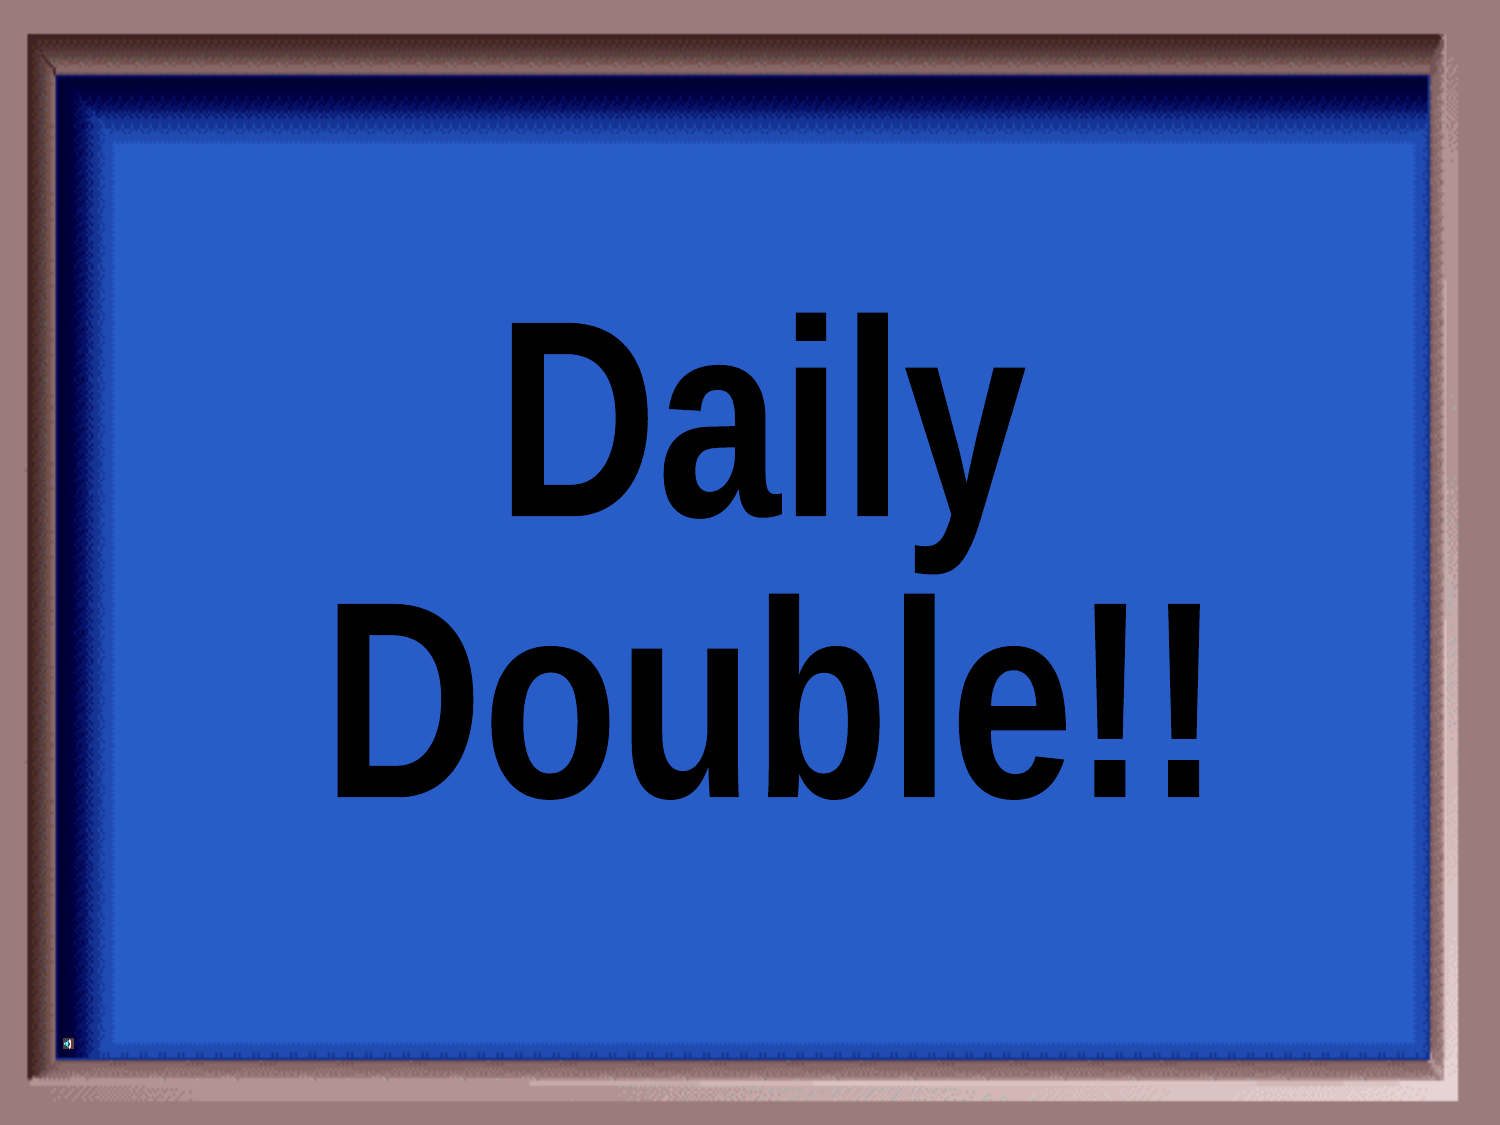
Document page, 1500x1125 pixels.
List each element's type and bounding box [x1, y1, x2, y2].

text_box [99, 124, 1413, 1038]
picture [0, 0, 1500, 1125]
